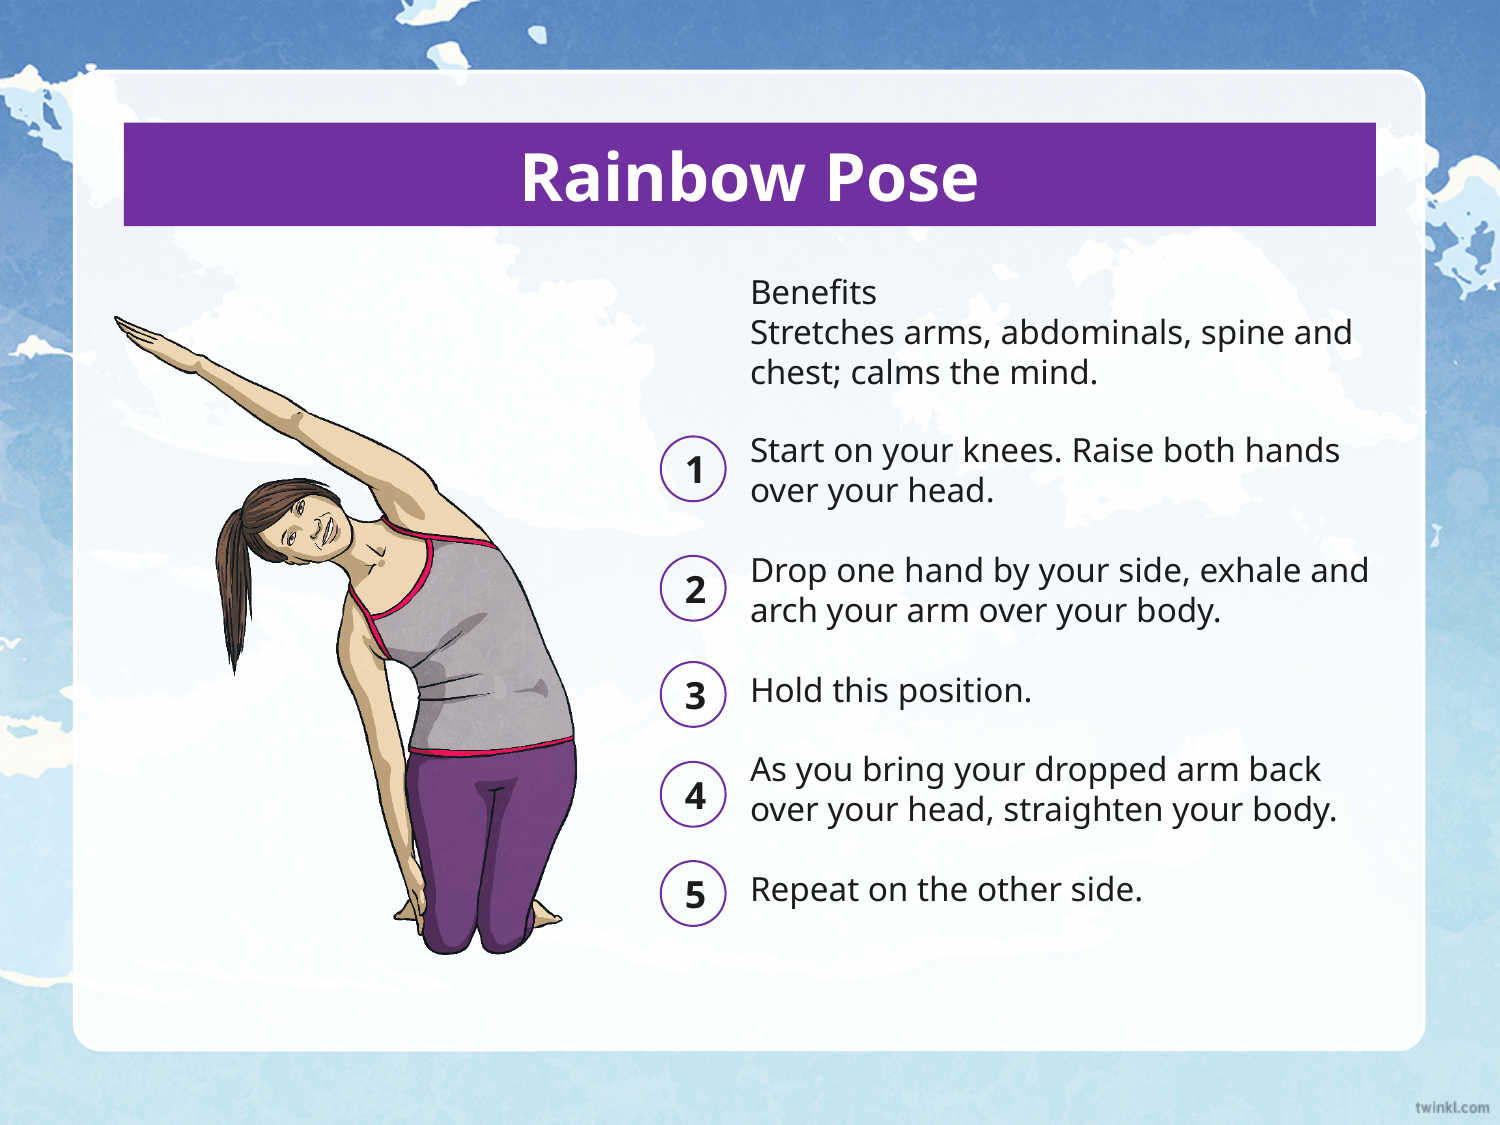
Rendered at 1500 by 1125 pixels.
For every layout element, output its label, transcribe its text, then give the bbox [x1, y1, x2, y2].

text_box 4 [659, 760, 727, 828]
text_box 5 [659, 860, 727, 927]
picture [0, 0, 1500, 1125]
text_box Rainbow Pose [123, 122, 1376, 227]
text_box 1 [659, 435, 727, 503]
text_box Start on your knees. Raise both hands over your head. Drop one hand by your side, exhale and arch your arm over your body. Hold this position. As you bring your dropped arm back over your head, straighten your body. Repeat on the other side. [750, 417, 1376, 921]
text_box 2 [659, 554, 727, 622]
text_box Benefits Stretches arms, abdominals, spine and chest; calms the mind. [750, 259, 1376, 403]
text_box 3 [659, 660, 727, 728]
